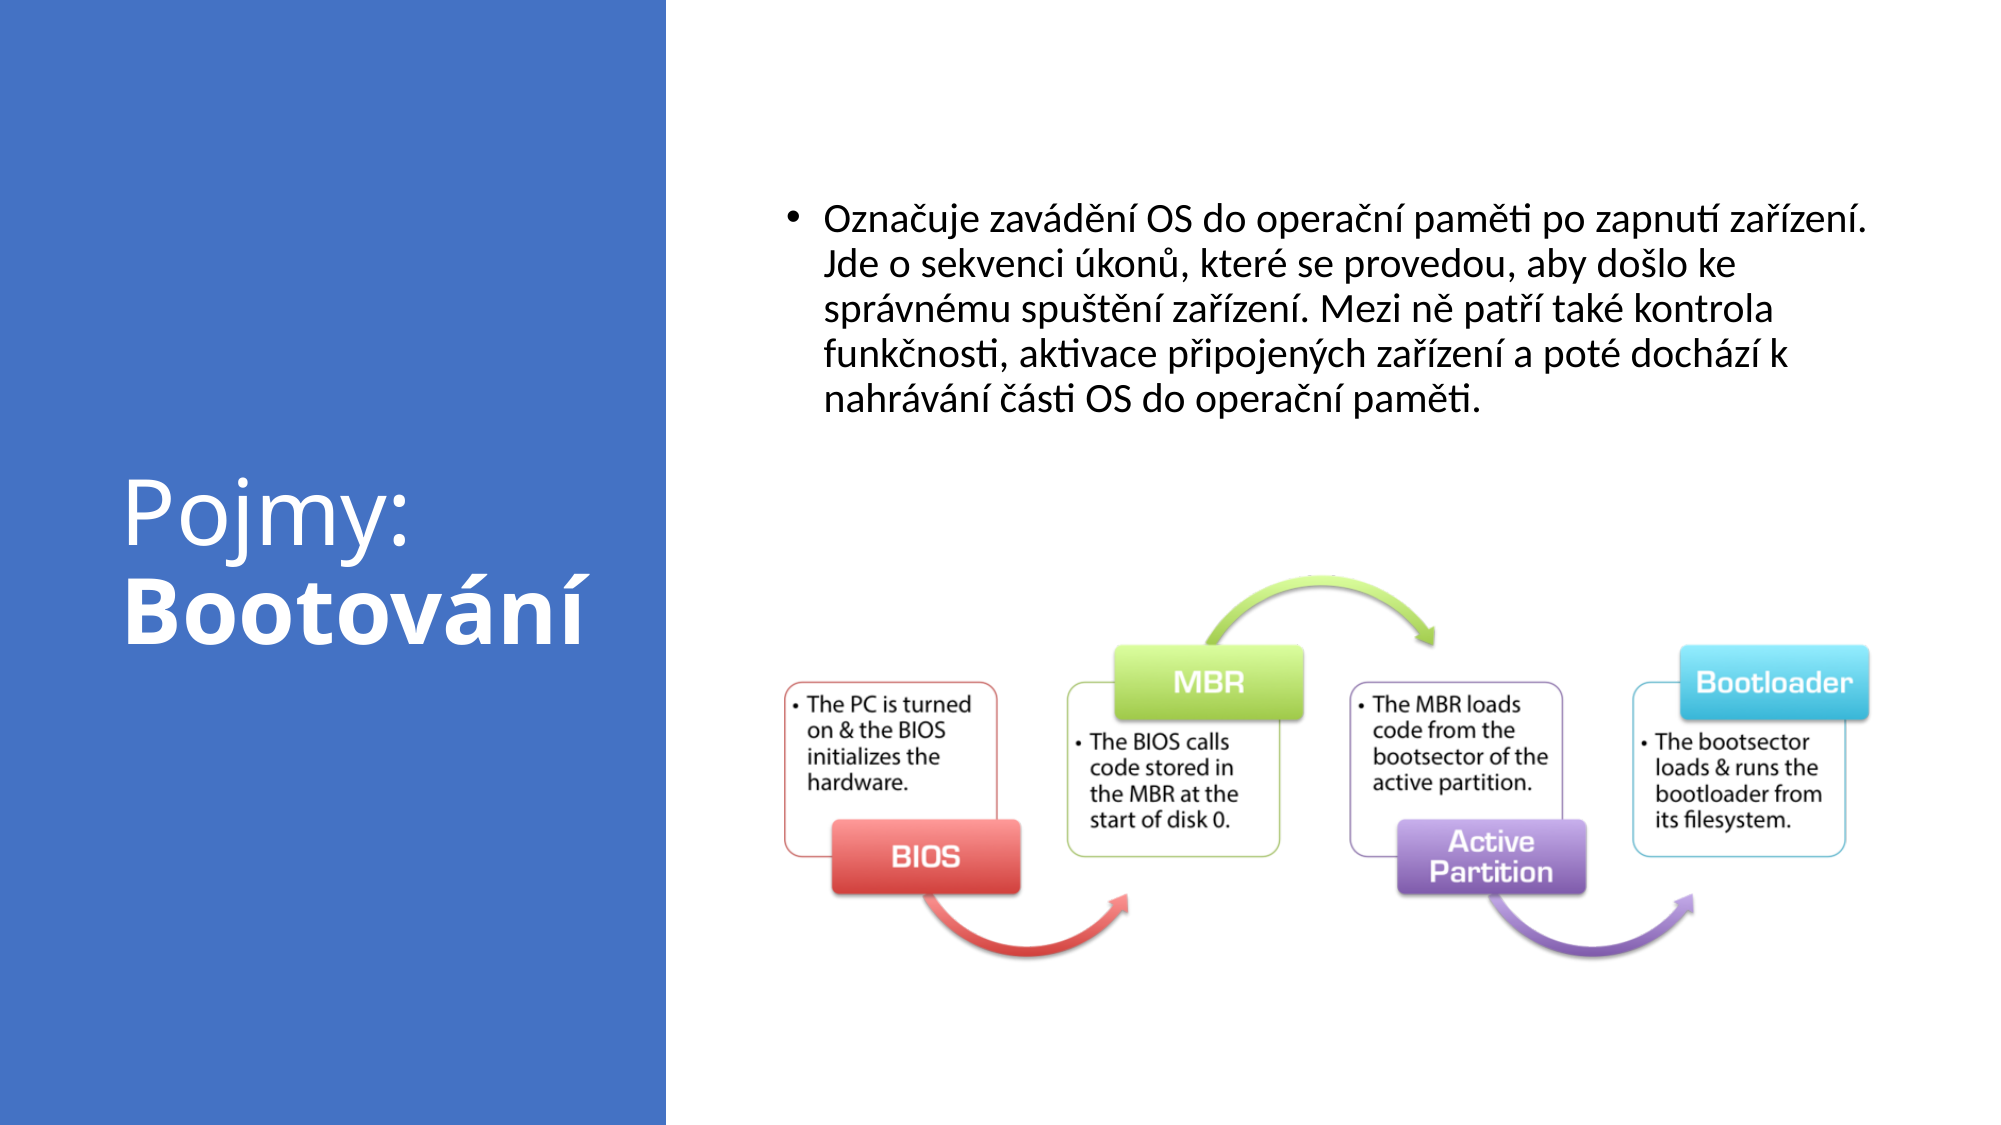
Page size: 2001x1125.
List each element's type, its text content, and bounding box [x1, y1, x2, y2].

text_box [0, 0, 667, 1125]
title Pojmy: Bootování [105, 104, 614, 1026]
picture [784, 565, 1874, 974]
list Označuje zavádění OS do operační paměti po zapnutí zařízení. Jde o sekvenci úkonů, které se provedou, aby došlo ke správnému spuštění zařízení. Mezi ně patří také kontrola funkčnosti, aktivace připojených zařízení a poté dochází k nahrávání části OS do operační paměti. [770, 104, 1895, 513]
